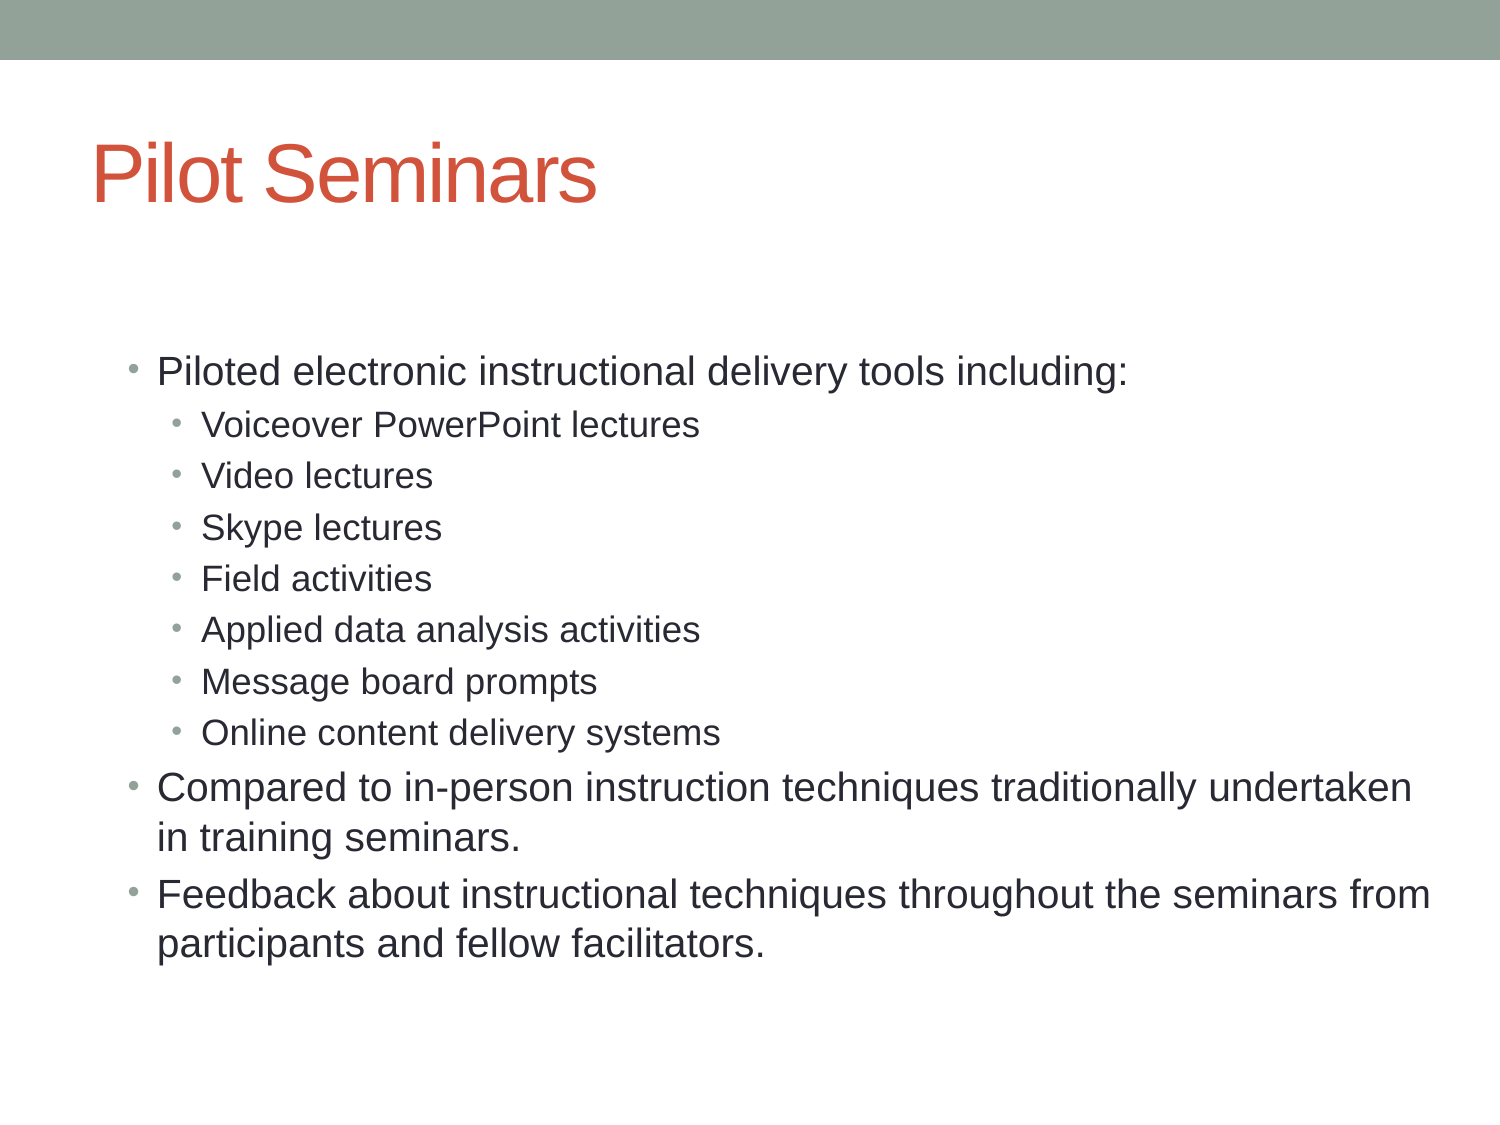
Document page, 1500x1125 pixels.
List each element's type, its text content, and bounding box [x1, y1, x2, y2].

title Pilot Seminars [75, 87, 1425, 250]
list Piloted electronic instructional delivery tools including: Voiceover PowerPoint lectures Video lectures Skype lectures Field activities Applied data analysis activities Message board prompts Online content delivery systems Compared to in-person instruction techniques traditionally undertaken in training seminars. Feedback about instructional techniques throughout the seminars from participants and fellow facilitators. [112, 336, 1468, 975]
